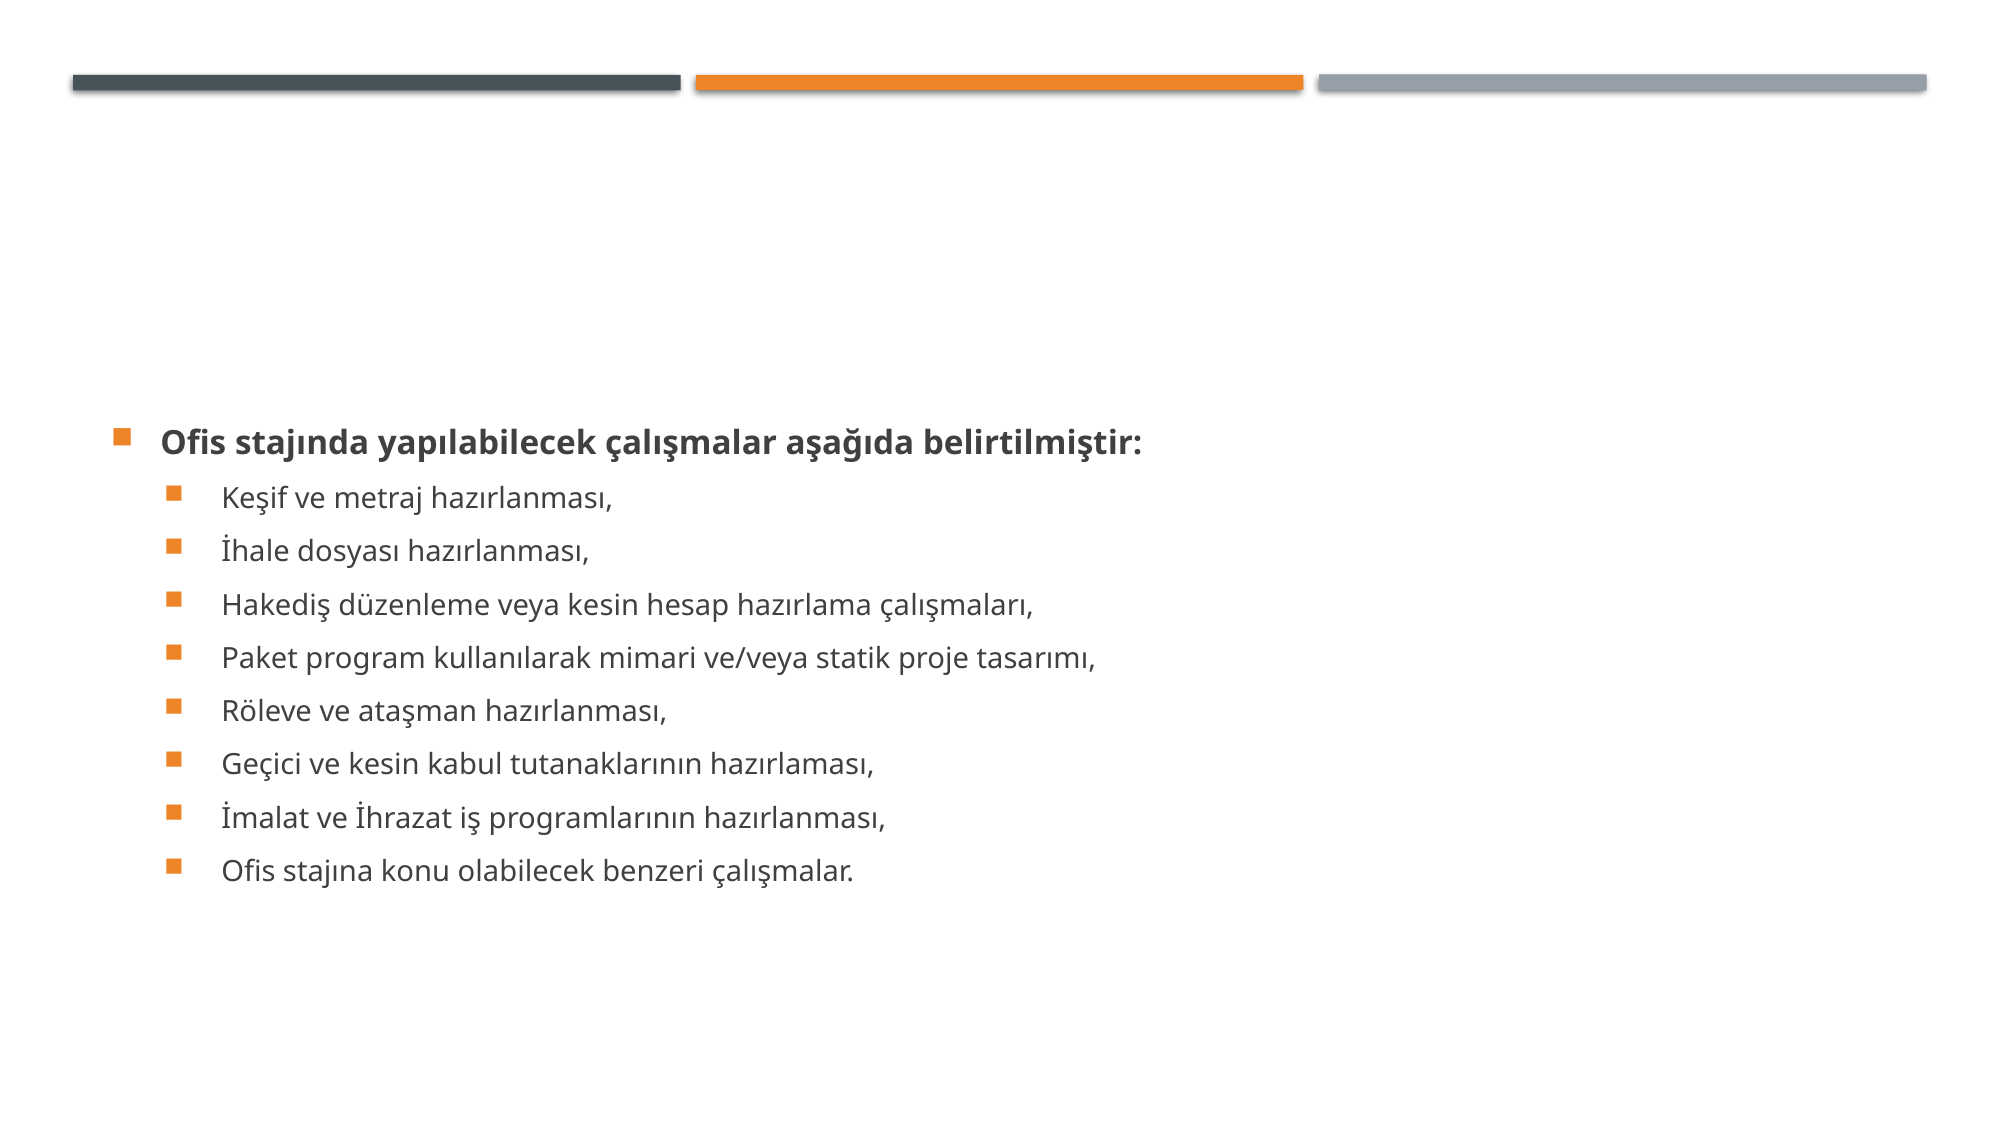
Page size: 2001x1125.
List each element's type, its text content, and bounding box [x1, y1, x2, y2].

list Ofis stajında yapılabilecek çalışmalar aşağıda belirtilmiştir: Keşif ve metraj hazırlanması, İhale dosyası hazırlanması, Hakediş düzenleme veya kesin hesap hazırlama çalışmaları, Paket program kullanılarak mimari ve/veya statik proje tasarımı, Röleve ve ataşman hazırlanması, Geçici ve kesin kabul tutanaklarının hazırlaması, İmalat ve İhrazat iş programlarının hazırlanması, Ofis stajına konu olabilecek benzeri çalışmalar. [95, 383, 1905, 981]
